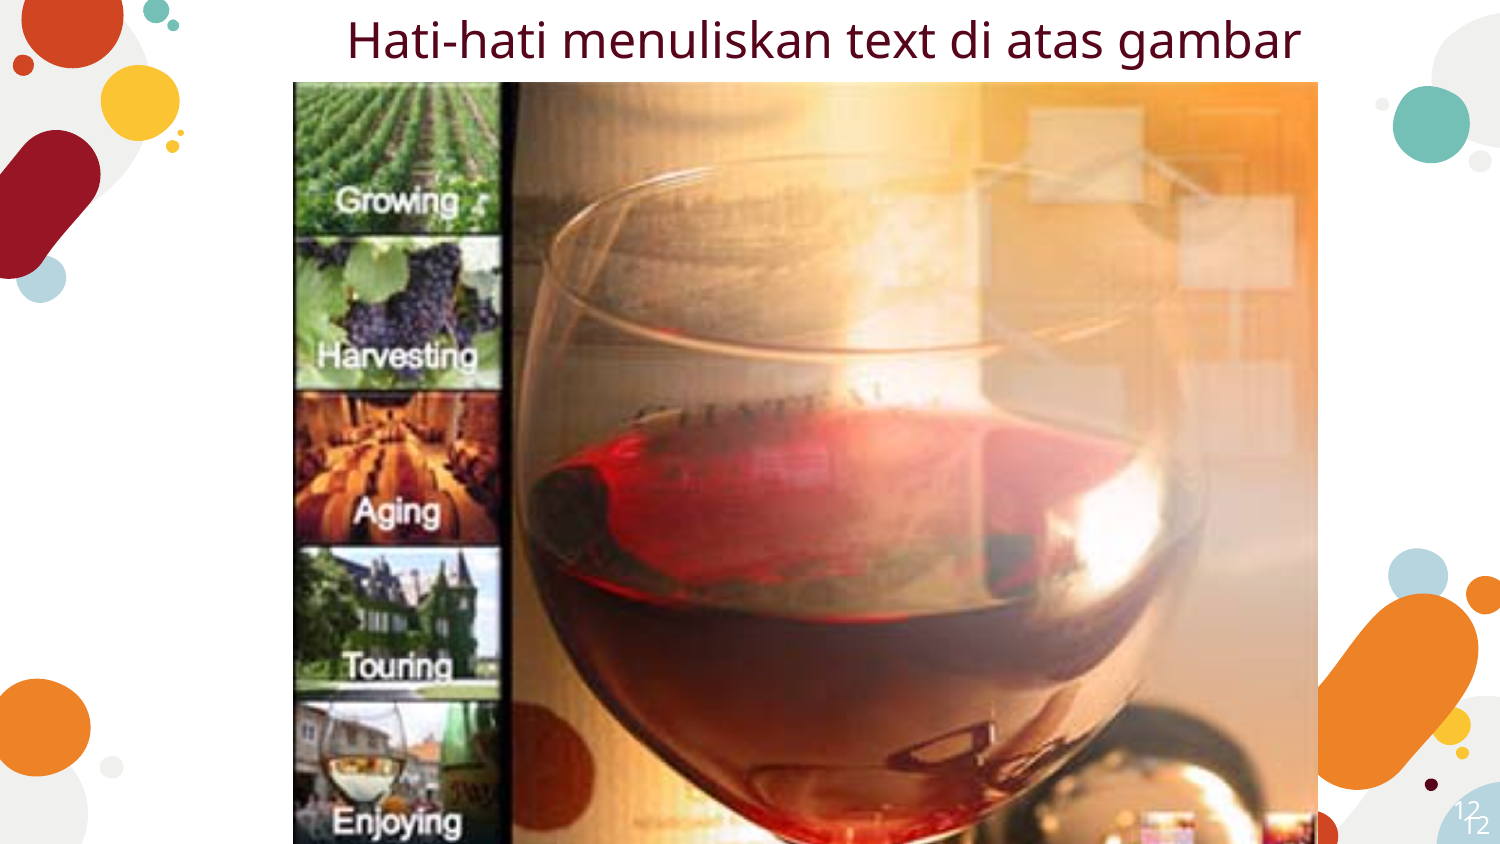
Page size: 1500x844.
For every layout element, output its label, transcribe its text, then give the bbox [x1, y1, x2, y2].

slide_number 12 [1482, 807, 1491, 844]
slide_number 12 [1391, 779, 1482, 844]
list Hati-hati menuliskan text di atas gambar [293, 0, 1318, 59]
picture [293, 82, 1319, 844]
